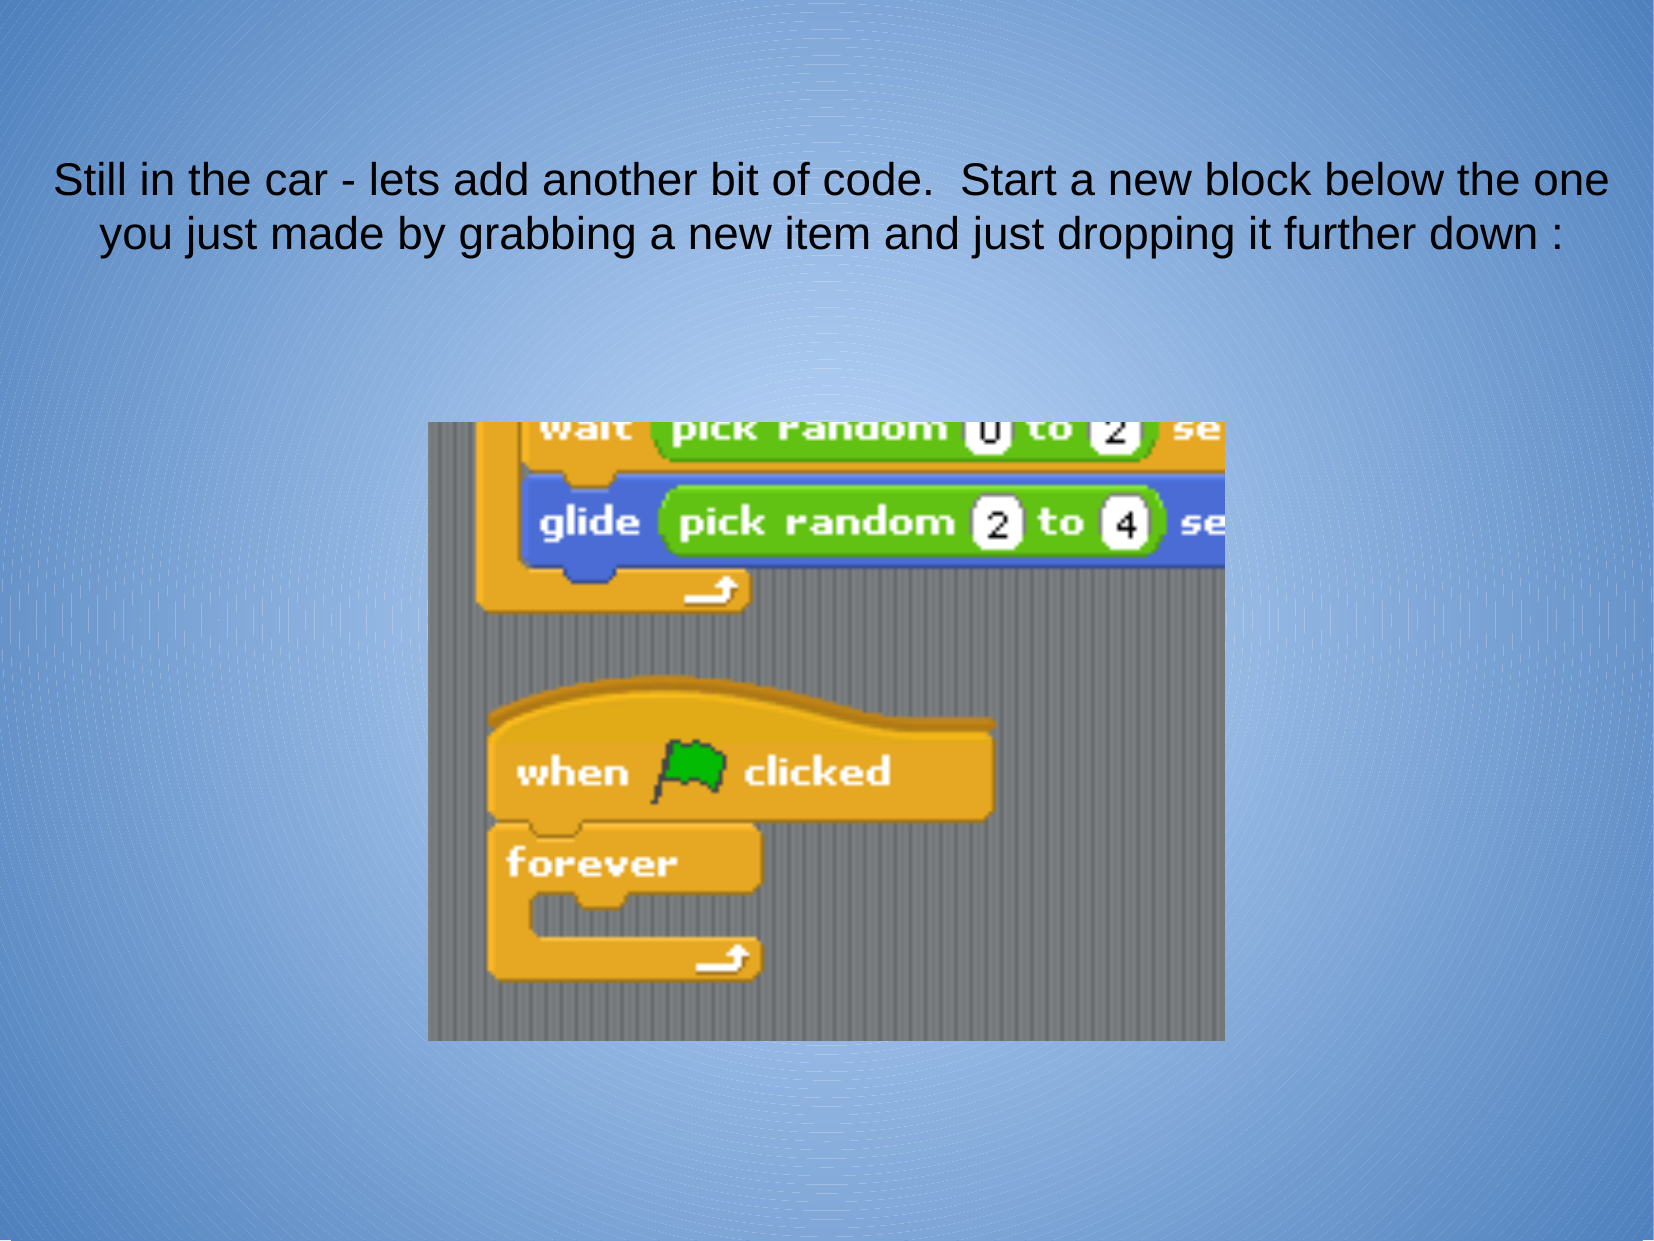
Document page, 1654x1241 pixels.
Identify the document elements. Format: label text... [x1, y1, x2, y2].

picture [428, 422, 1225, 1041]
text_box Still in the car - lets add another bit of code. Start a new block below the one you just made by grabbing a new item and just dropping it further down : [41, 49, 1623, 359]
